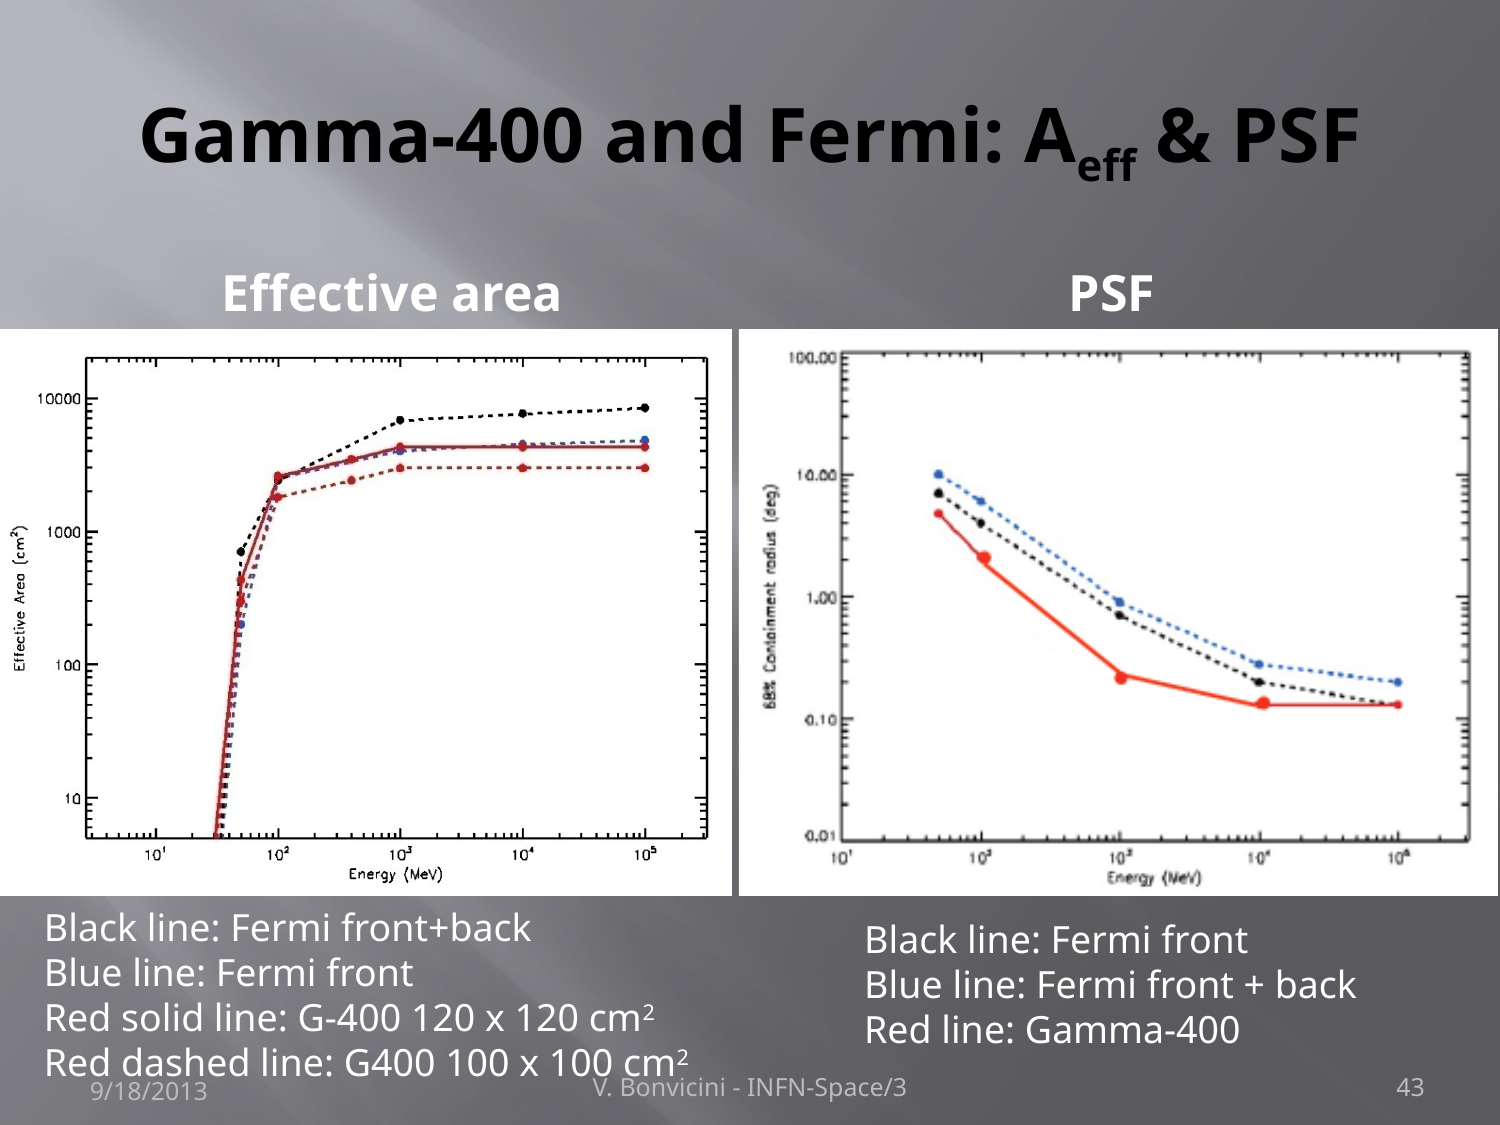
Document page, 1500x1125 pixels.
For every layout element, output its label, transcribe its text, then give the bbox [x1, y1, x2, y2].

text_box Effective area [206, 253, 579, 329]
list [738, 329, 1499, 896]
slide_number 43 [1299, 1052, 1425, 1113]
text_box PSF [1053, 253, 1171, 329]
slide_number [75, 1092, 425, 1113]
text_box Black line: Fermi front Blue line: Fermi front + back Red line: Gamma-400 [849, 939, 1373, 1059]
title Gamma-400 and Fermi: Aeff & PSF [75, 45, 1425, 233]
picture [0, 329, 732, 896]
text_box Black line: Fermi front+back Blue line: Fermi front Red solid line: G-400 120 x 120 cm2 Red dashed line: G400 100 x 100 cm2 [29, 935, 704, 1092]
footer V. Bonvicini - INFN-Space/3 [512, 1052, 988, 1113]
